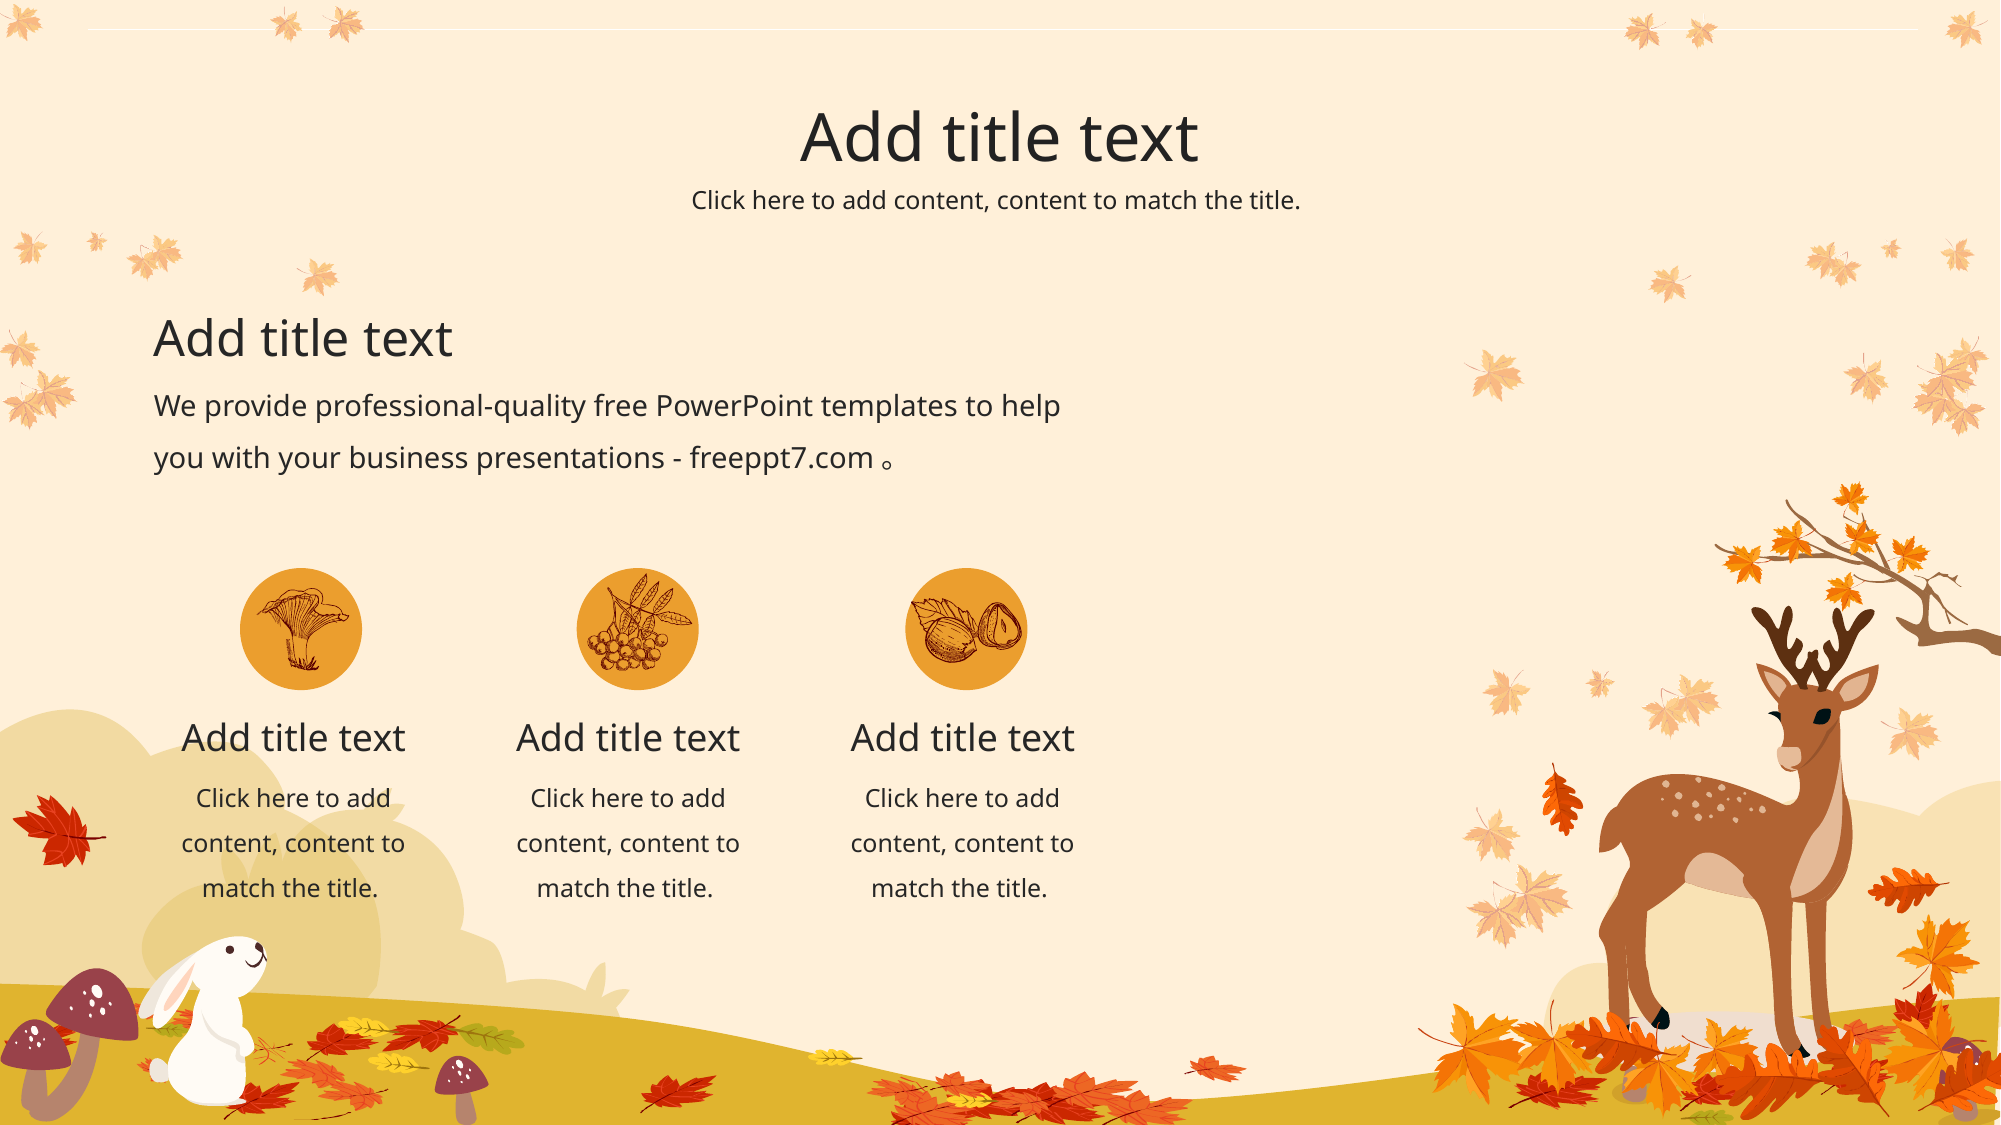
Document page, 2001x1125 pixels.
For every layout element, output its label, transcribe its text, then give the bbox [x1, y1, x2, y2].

text_box Add title text [153, 312, 609, 361]
picture [1416, 336, 2000, 1120]
text_box [693, 603, 699, 655]
text_box We provide professional-quality free PowerPoint templates to help you with your business presentations - freeppt7.com。 [153, 369, 1113, 479]
text_box [914, 568, 1019, 597]
text_box [576, 595, 587, 664]
text_box Click here to add content, content to match the title. [822, 768, 1103, 911]
text_box [595, 673, 681, 691]
text_box [905, 603, 911, 655]
text_box Click here to add content, content to match the title. [488, 768, 769, 911]
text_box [587, 572, 693, 673]
text_box [616, 568, 660, 572]
text_box [240, 568, 346, 691]
text_box Add title text [835, 712, 1090, 762]
text_box Click here to add content, content to match the title. [153, 768, 434, 911]
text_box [256, 587, 350, 671]
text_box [624, 87, 1376, 218]
text_box Add title text [501, 712, 756, 762]
text_box [350, 592, 363, 666]
picture [911, 597, 1022, 663]
text_box Add title text [166, 712, 421, 762]
text_box [1022, 603, 1028, 655]
text_box [915, 663, 1018, 691]
